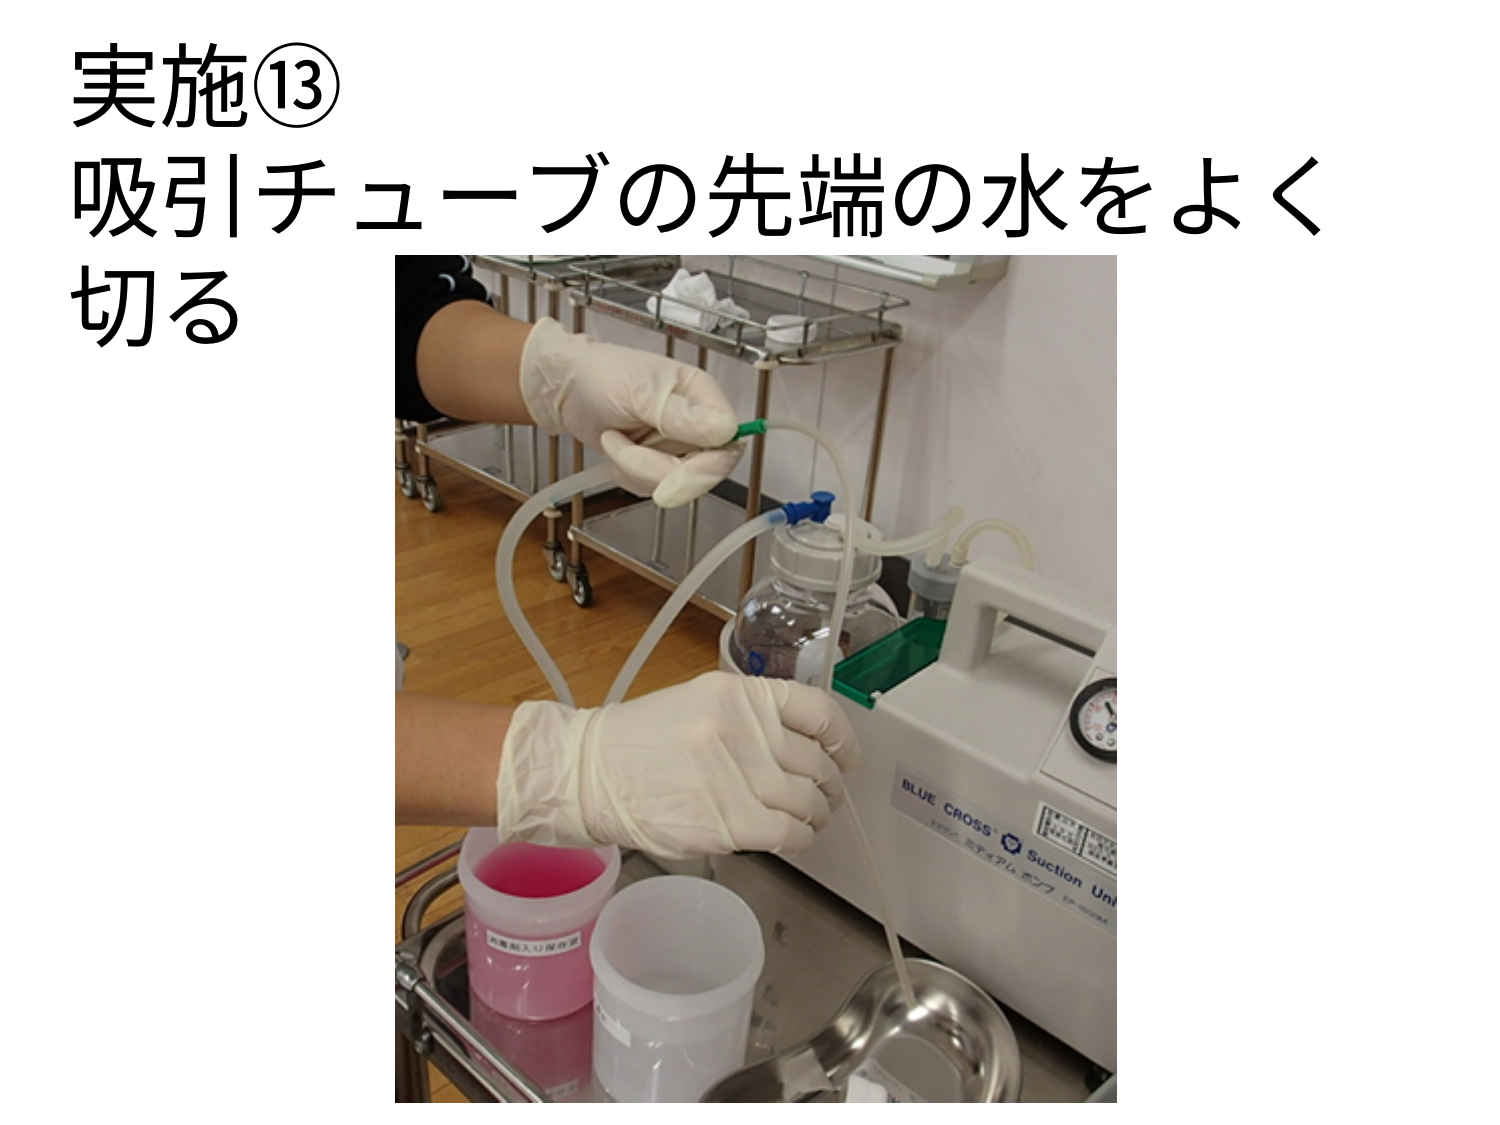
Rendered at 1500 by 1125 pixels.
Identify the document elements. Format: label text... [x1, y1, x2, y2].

picture [395, 255, 1117, 1103]
title 実施⑬ 吸引チューブの先端の水をよく切る [53, 0, 1449, 388]
